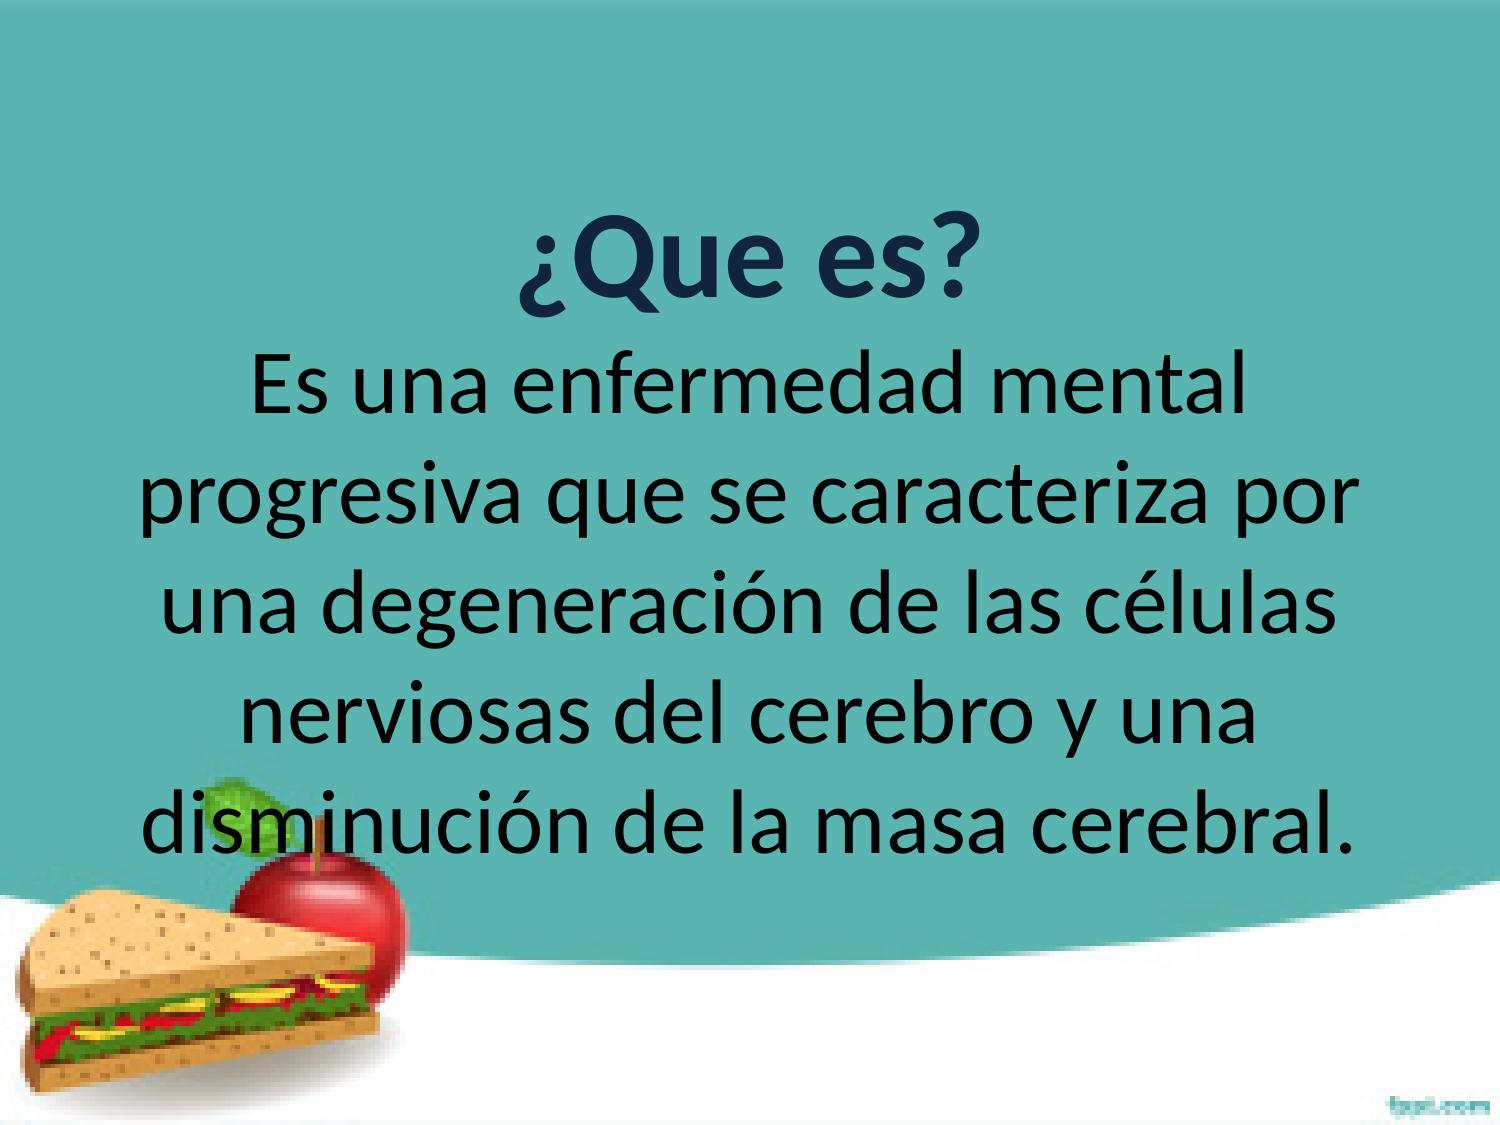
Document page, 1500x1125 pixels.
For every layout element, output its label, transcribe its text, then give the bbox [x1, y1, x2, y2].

title ¿Que es? Es una enfermedad mental progresiva que se caracteriza por una degeneración de las células nerviosas del cerebro y una disminución de la masa cerebral. [75, 45, 1425, 1000]
picture [0, 0, 1500, 1125]
